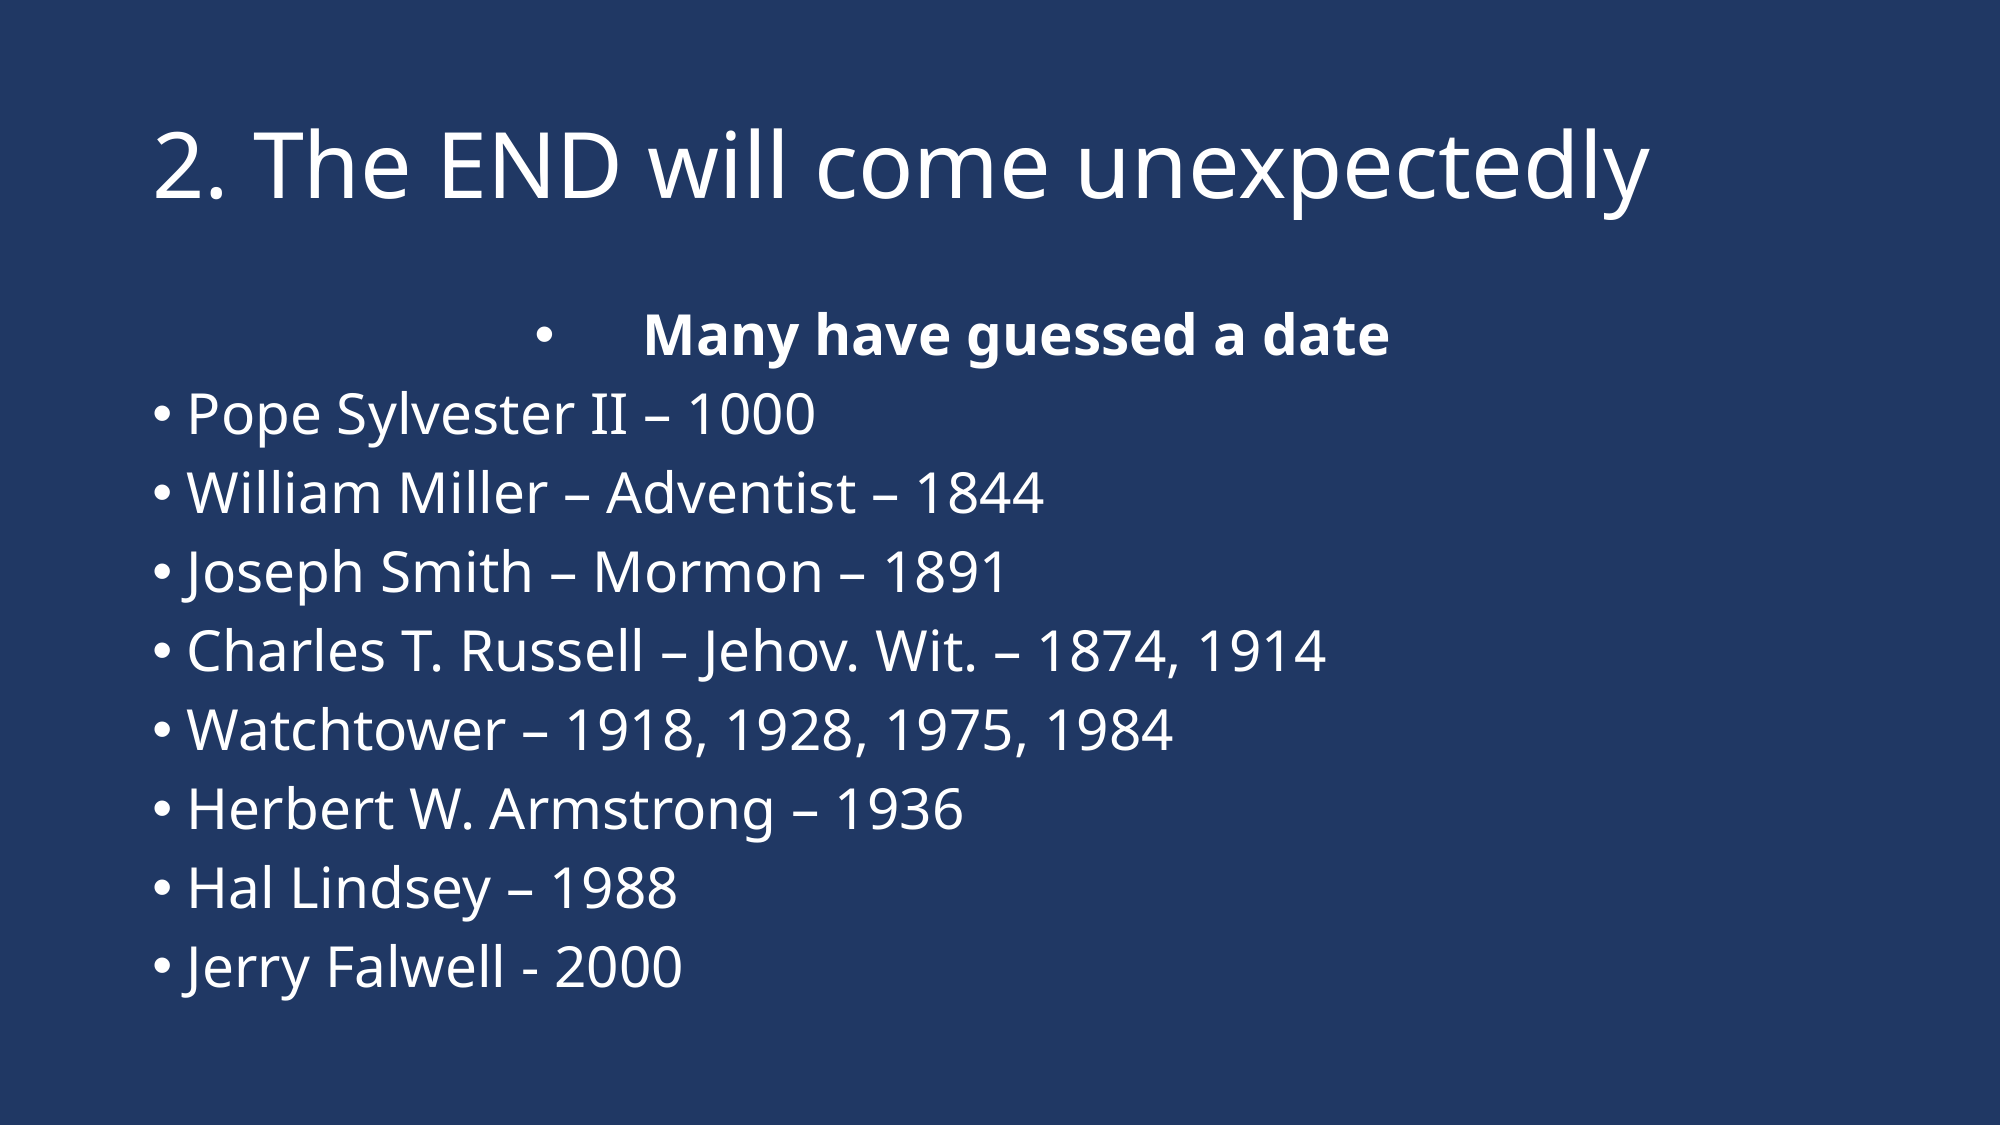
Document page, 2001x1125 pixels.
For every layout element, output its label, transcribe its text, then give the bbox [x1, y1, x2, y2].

list Many have guessed a date Pope Sylvester II – 1000 William Miller – Adventist – 1844 Joseph Smith – Mormon – 1891 Charles T. Russell – Jehov. Wit. – 1874, 1914 Watchtower – 1918, 1928, 1975, 1984 Herbert W. Armstrong – 1936 Hal Lindsey – 1988 Jerry Falwell - 2000 [137, 299, 1863, 1014]
title 2. The END will come unexpectedly [137, 59, 1863, 278]
